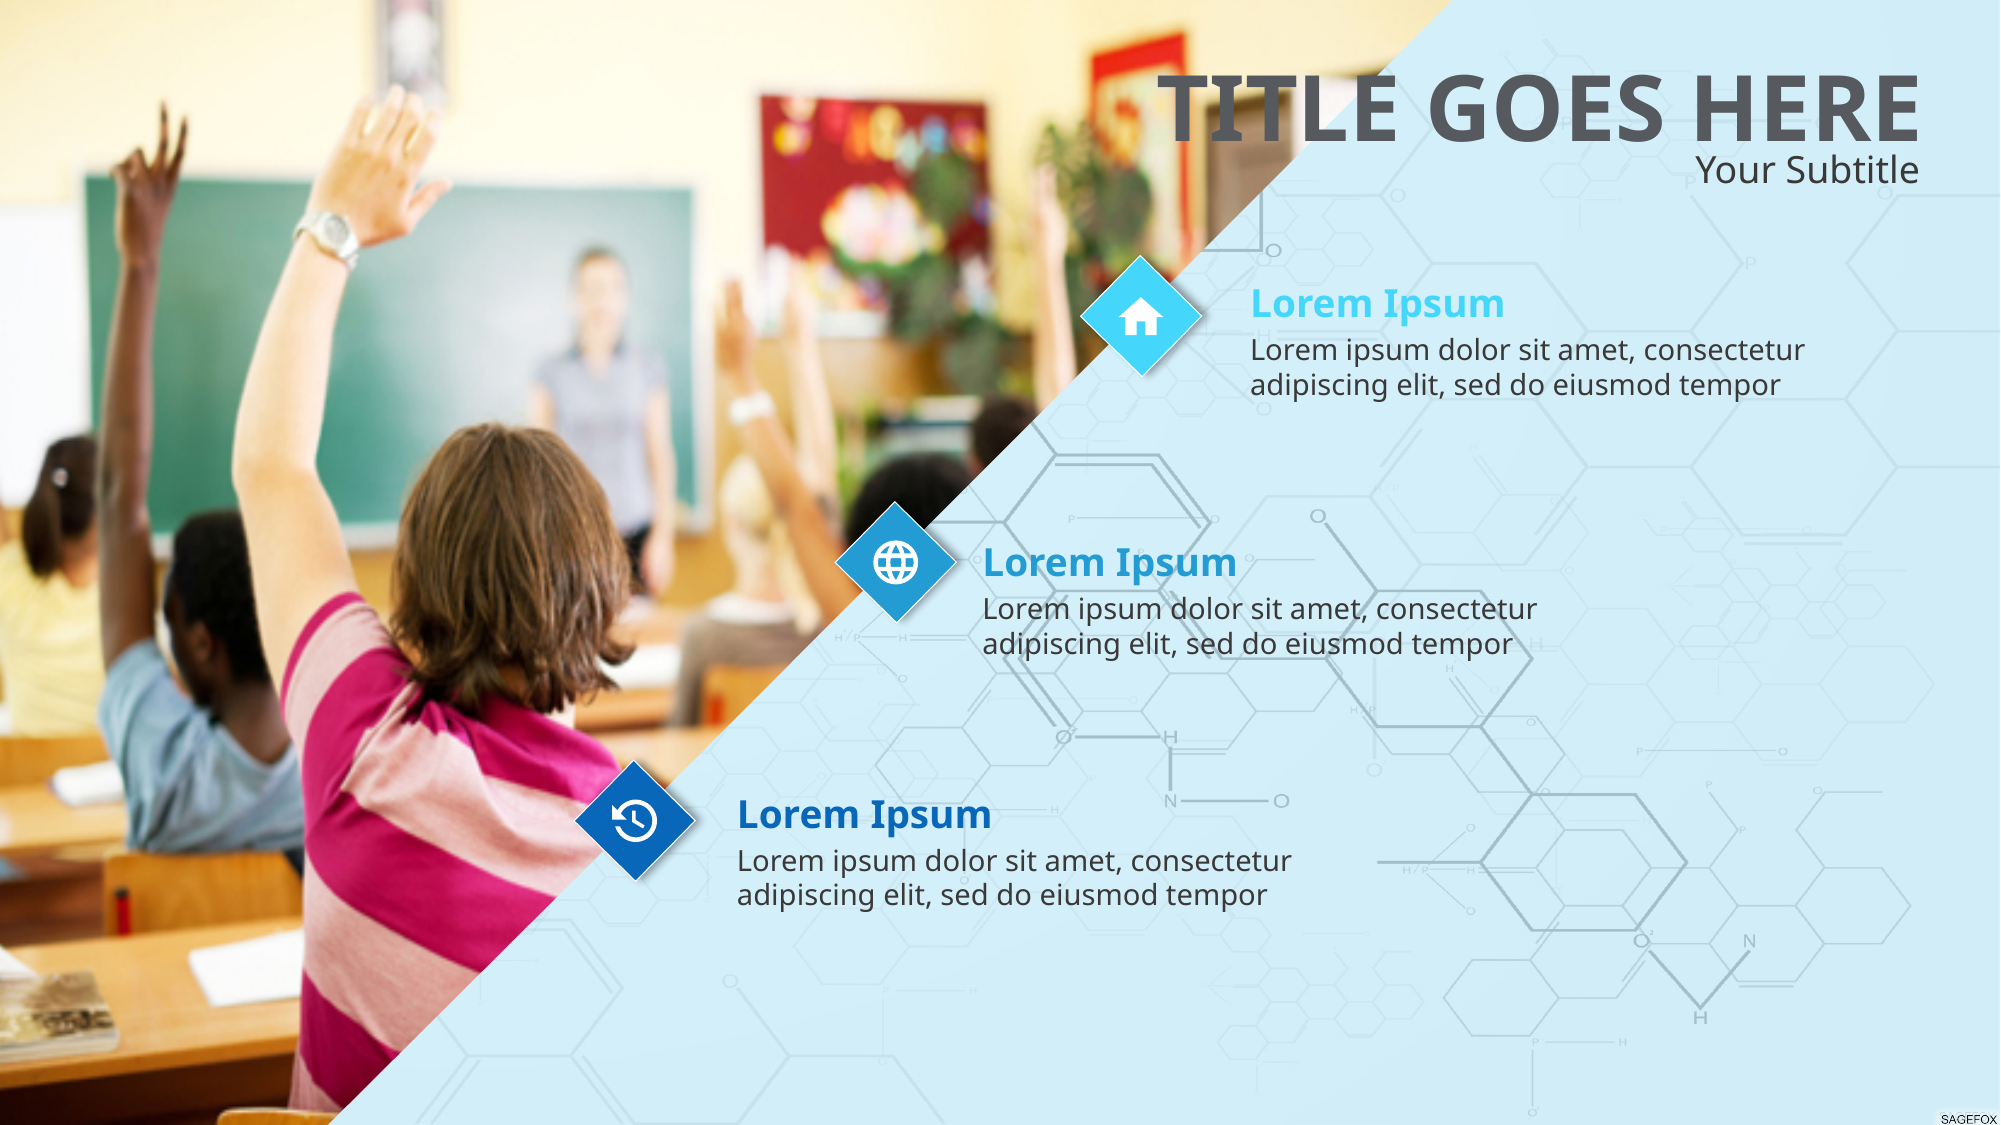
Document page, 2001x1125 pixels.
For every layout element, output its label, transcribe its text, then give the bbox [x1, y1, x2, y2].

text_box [1035, 42, 1939, 199]
text_box [0, 0, 1454, 1125]
text_box [612, 799, 658, 843]
text_box Lorem Ipsum Lorem ipsum dolor sit amet, consectetur adipiscing elit, sed do eiusmod tempor [1239, 274, 1856, 407]
text_box [1118, 297, 1164, 336]
text_box Lorem Ipsum Lorem ipsum dolor sit amet, consectetur adipiscing elit, sed do eiusmod tempor [726, 784, 1343, 917]
text_box Lorem Ipsum Lorem ipsum dolor sit amet, consectetur adipiscing elit, sed do eiusmod tempor [972, 532, 1588, 665]
text_box [1079, 254, 1204, 379]
picture [1938, 1114, 1999, 1125]
text_box [873, 540, 919, 585]
text_box [833, 500, 958, 625]
text_box [572, 758, 697, 883]
